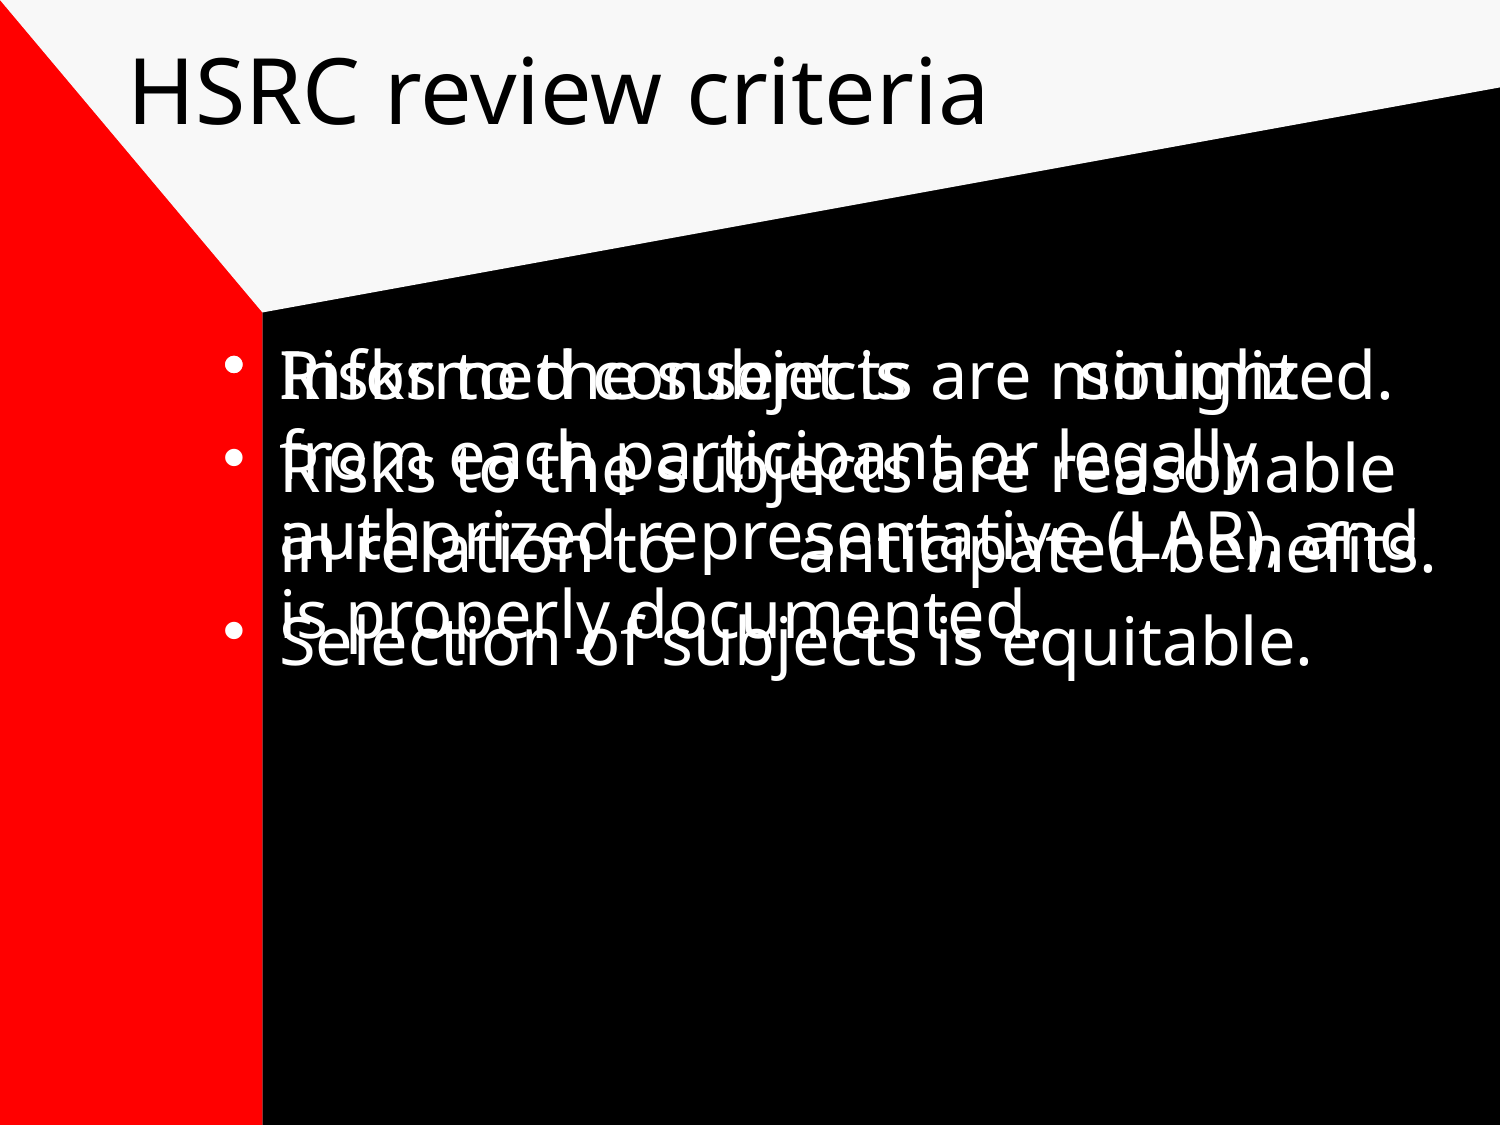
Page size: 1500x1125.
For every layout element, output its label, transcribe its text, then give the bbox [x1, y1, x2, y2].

title HSRC review criteria [112, 24, 1388, 213]
list Informed consent is sought from each participant or legally authorized representative (LAR), and is properly documented. [207, 324, 1484, 1001]
